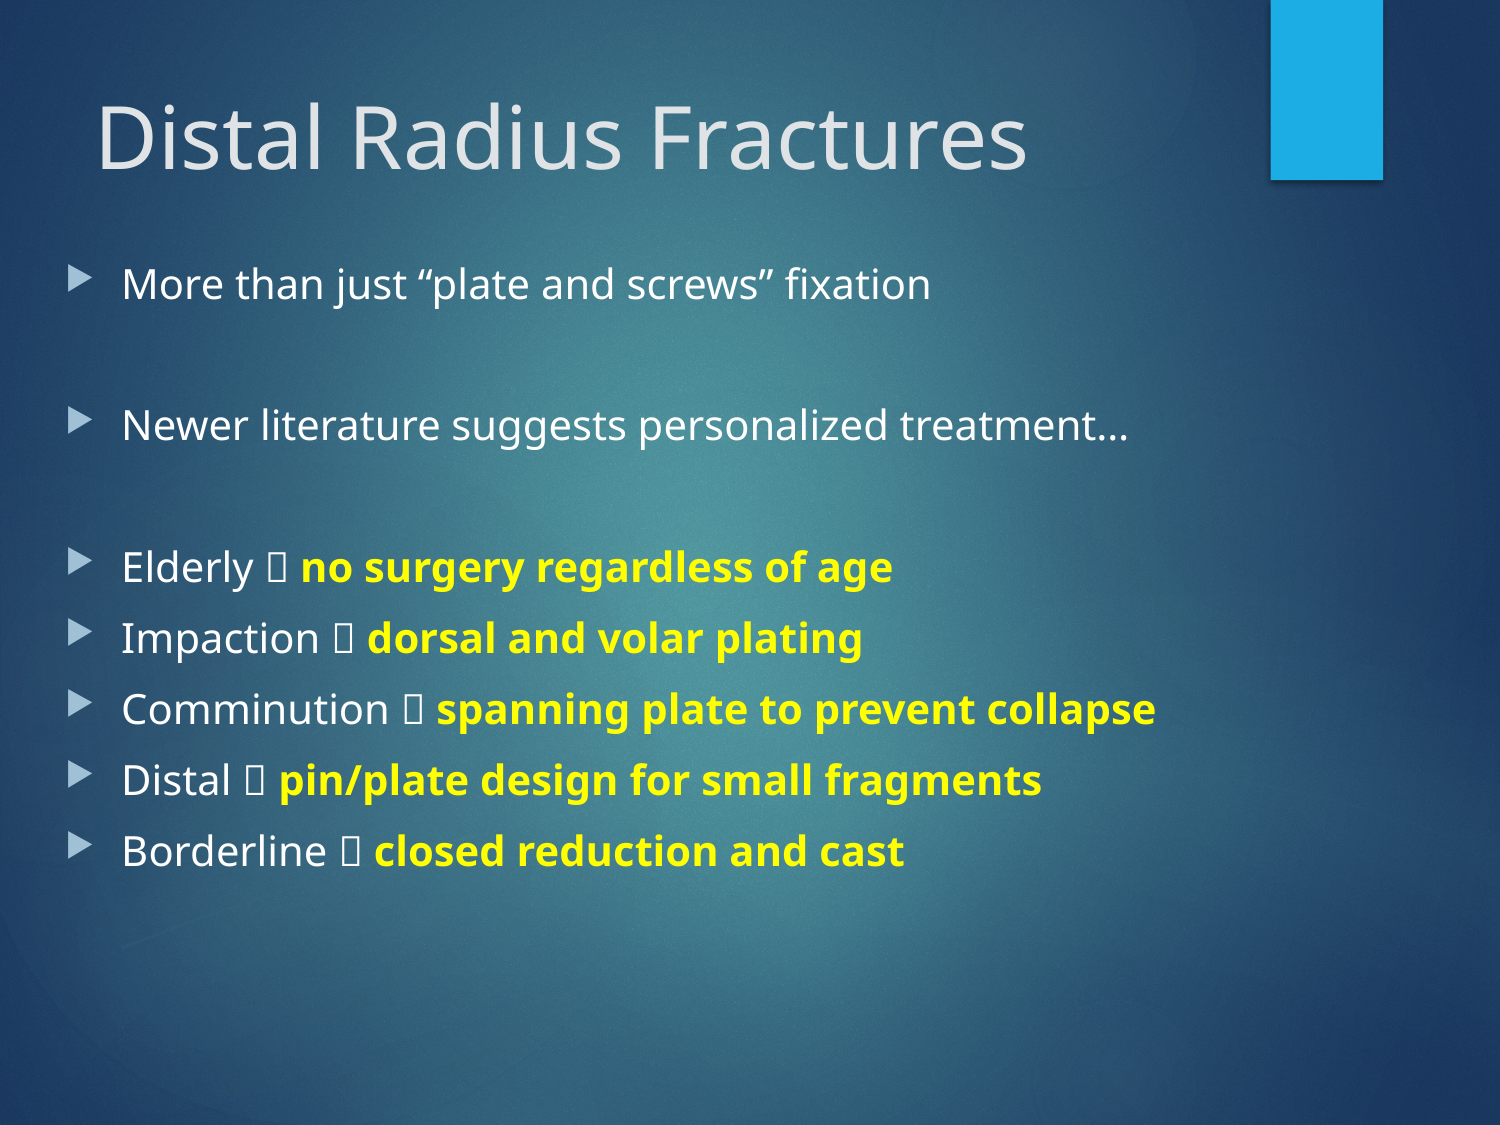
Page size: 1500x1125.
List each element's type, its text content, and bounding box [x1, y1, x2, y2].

title Distal Radius Fractures [79, 74, 1237, 249]
list More than just “plate and screws” fixation Newer literature suggests personalized treatment… Elderly  no surgery regardless of age Impaction  dorsal and volar plating Comminution  spanning plate to prevent collapse Distal  pin/plate design for small fragments Borderline  closed reduction and cast [50, 249, 1438, 1063]
